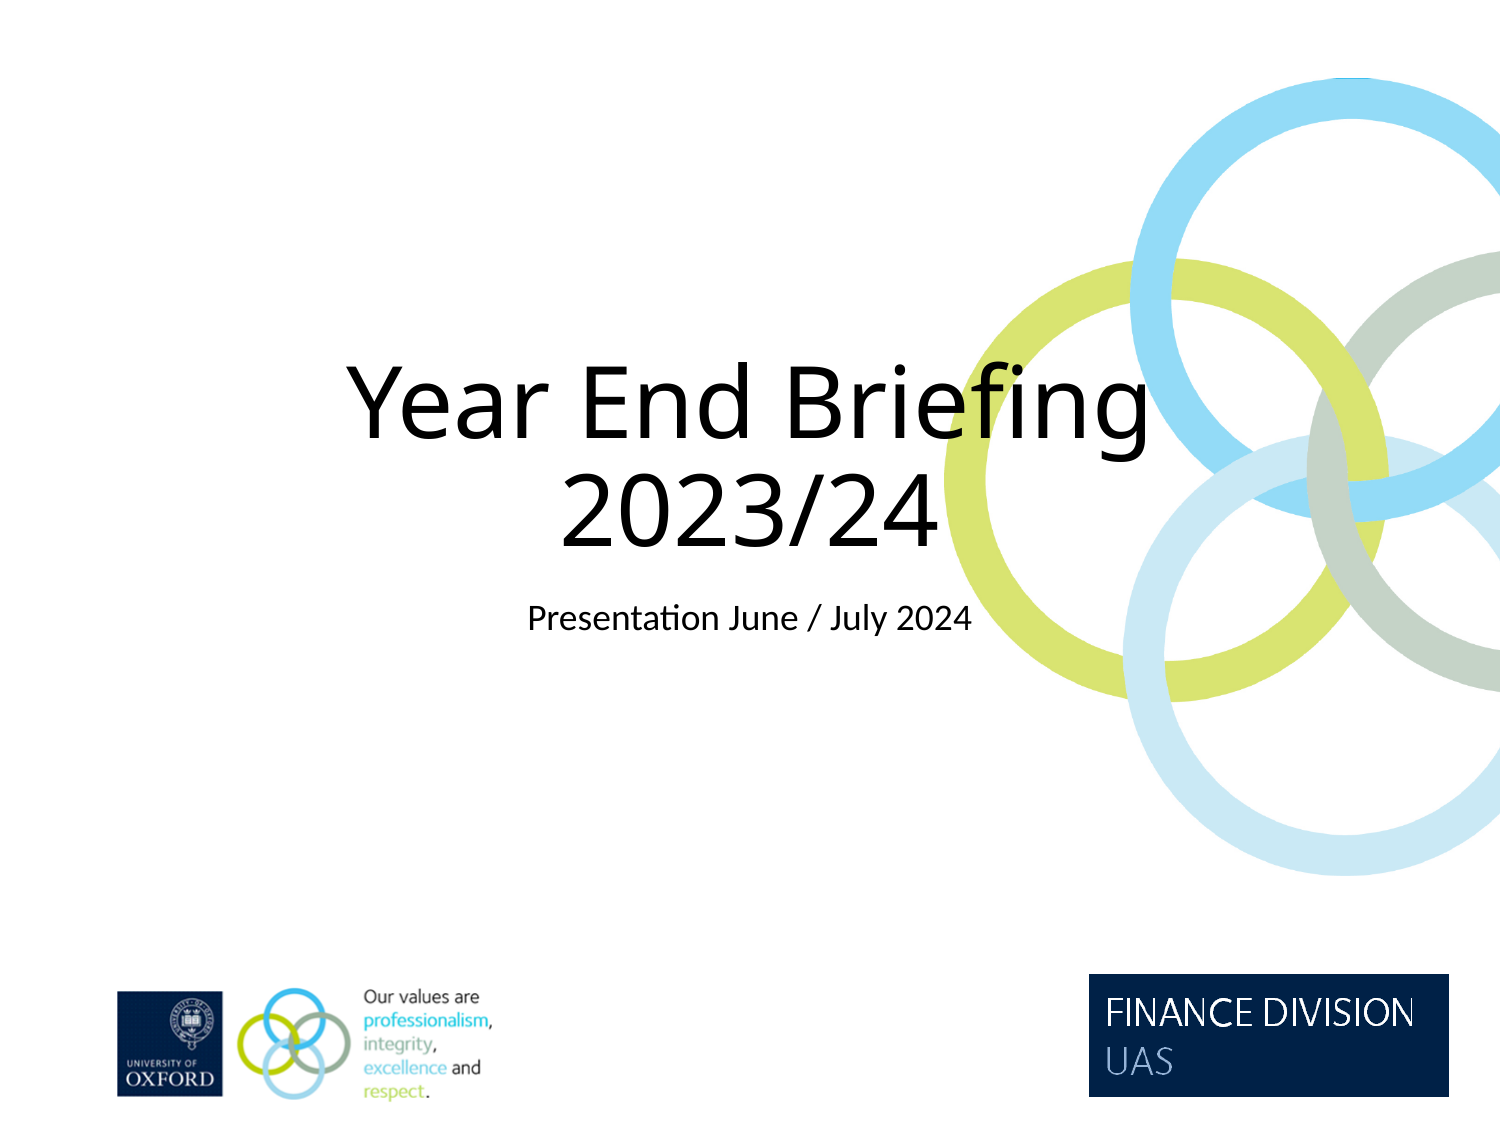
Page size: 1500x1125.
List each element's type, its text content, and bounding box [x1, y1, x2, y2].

title Year End Briefing 2023/24 [112, 184, 1388, 576]
picture [112, 986, 500, 1105]
picture [1089, 974, 1449, 1097]
subtitle Presentation June / July 2024 [187, 590, 1313, 863]
